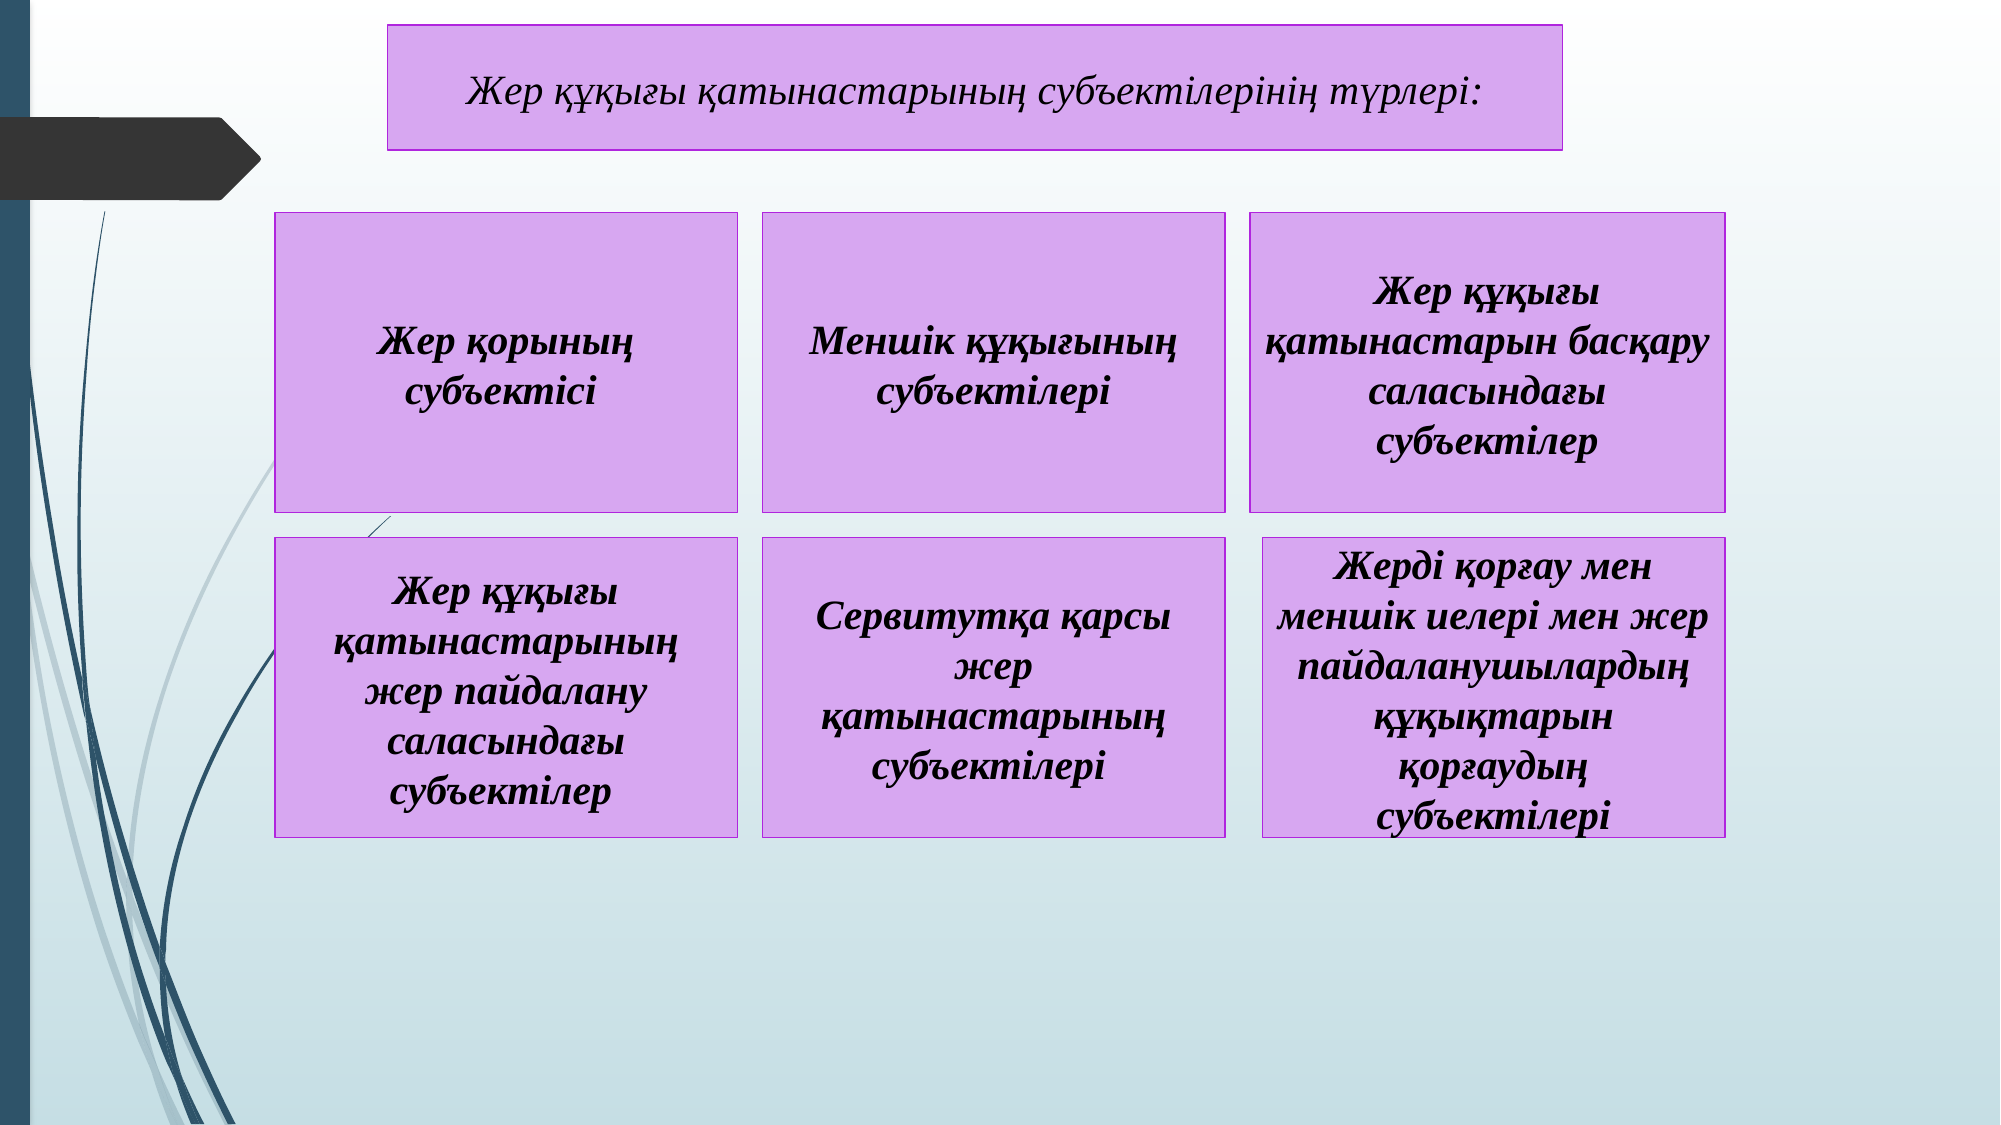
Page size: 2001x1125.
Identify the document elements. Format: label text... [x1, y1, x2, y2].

text_box Жер құқығы қатынастарының жер пайдалану саласындағы субъектілер [274, 537, 738, 838]
text_box Жер қорының субъектісі [274, 212, 738, 513]
text_box Жерді қорғау мен меншік иелері мен жер пайдаланушылардың құқықтарын қорғаудың субъектілері [1262, 537, 1726, 838]
text_box Жер құқығы қатынастарының субъектілерінің түрлері: [387, 24, 1563, 151]
text_box Сервитутқа қарсы жер қатынастарының субъектілері [762, 537, 1226, 838]
text_box Жер құқығы қатынастарын басқару саласындағы субъектілер [1249, 212, 1726, 513]
text_box Меншік құқығының субъектілері [762, 212, 1226, 513]
